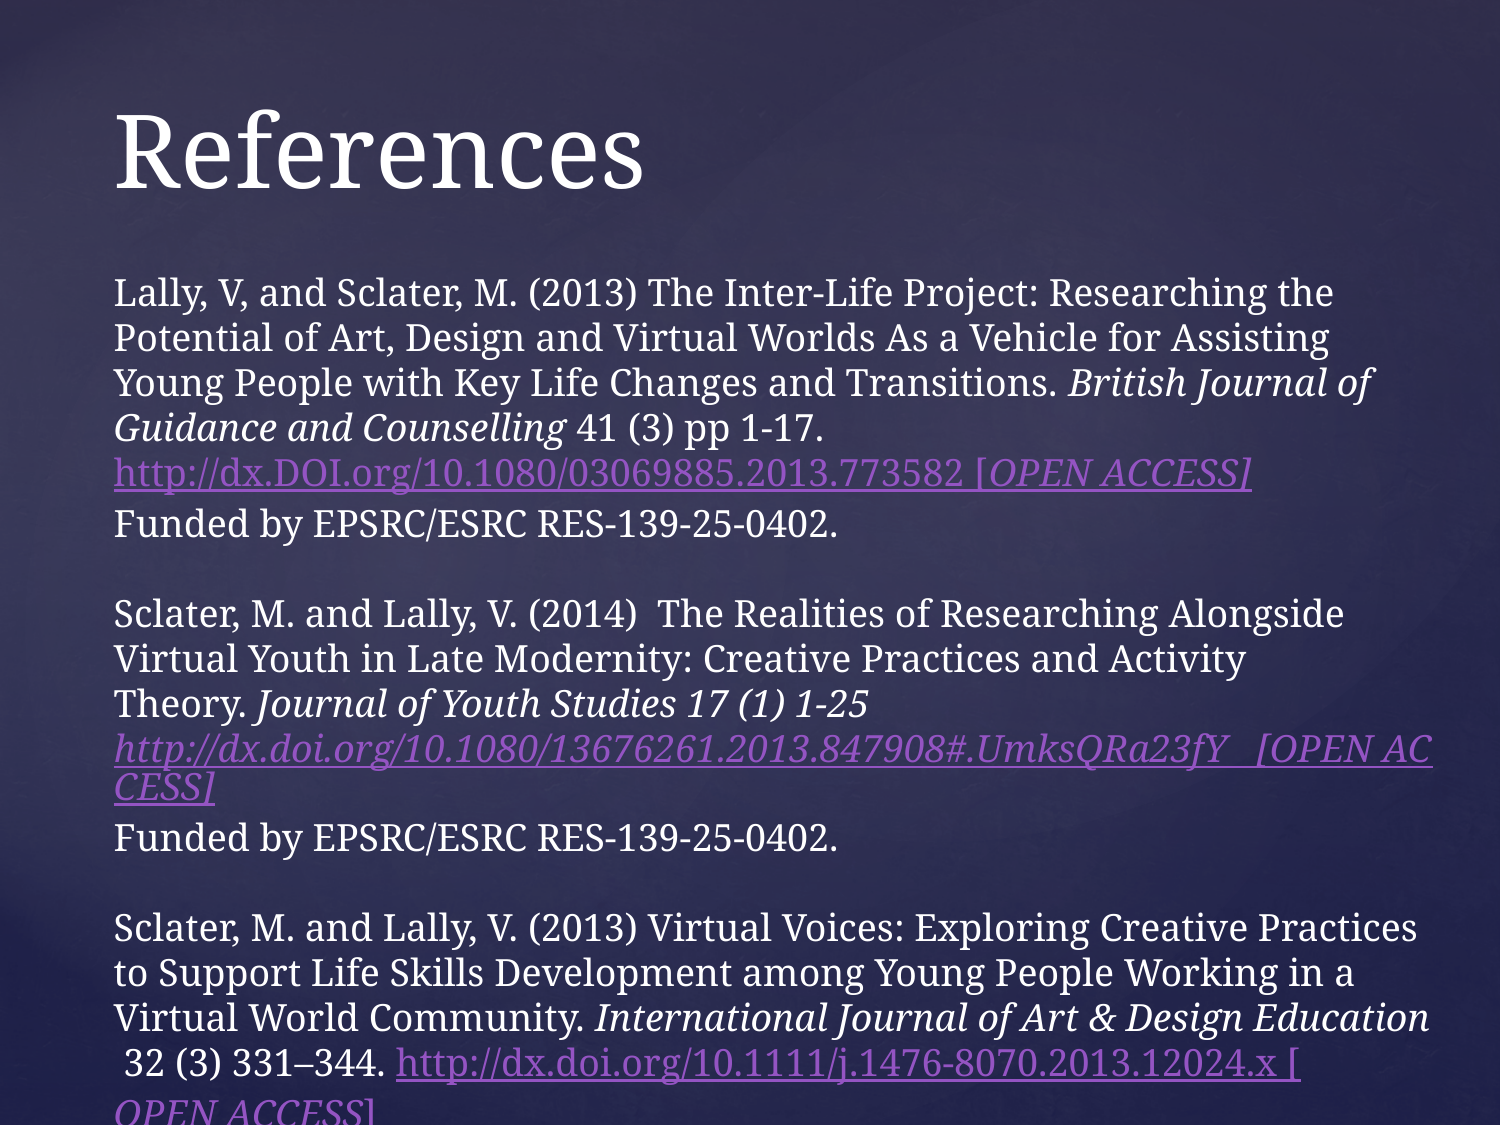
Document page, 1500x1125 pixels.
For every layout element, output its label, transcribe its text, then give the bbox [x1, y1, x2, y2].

text_box Lally, V, and Sclater, M. (2013) The Inter-Life Project: Researching the Potential of Art, Design and Virtual Worlds As a Vehicle for Assisting Young People with Key Life Changes and Transitions. British Journal of Guidance and Counselling 41 (3) pp 1-17. http://dx.DOI.org/10.1080/03069885.2013.773582 [OPEN ACCESS] Funded by EPSRC/ESRC RES-139-25-0402. Sclater, M. and Lally, V. (2014) The Realities of Researching Alongside Virtual Youth in Late Modernity: Creative Practices and Activity Theory. Journal of Youth Studies 17 (1) 1-25 http://dx.doi.org/10.1080/13676261.2013.847908#.UmksQRa23fY [OPEN ACCESS] Funded by EPSRC/ESRC RES-139-25-0402. Sclater, M. and Lally, V. (2013) Virtual Voices: Exploring Creative Practices to Support Life Skills Development among Young People Working in a Virtual World Community. International Journal of Art & Design Education 32 (3) 331–344. http://dx.doi.org/10.1111/j.1476-8070.2013.12024.x [OPEN ACCESS] Funded by EPSRC/ESRC RES-139-25-0402. [98, 216, 1464, 1125]
title References [98, 66, 1337, 216]
